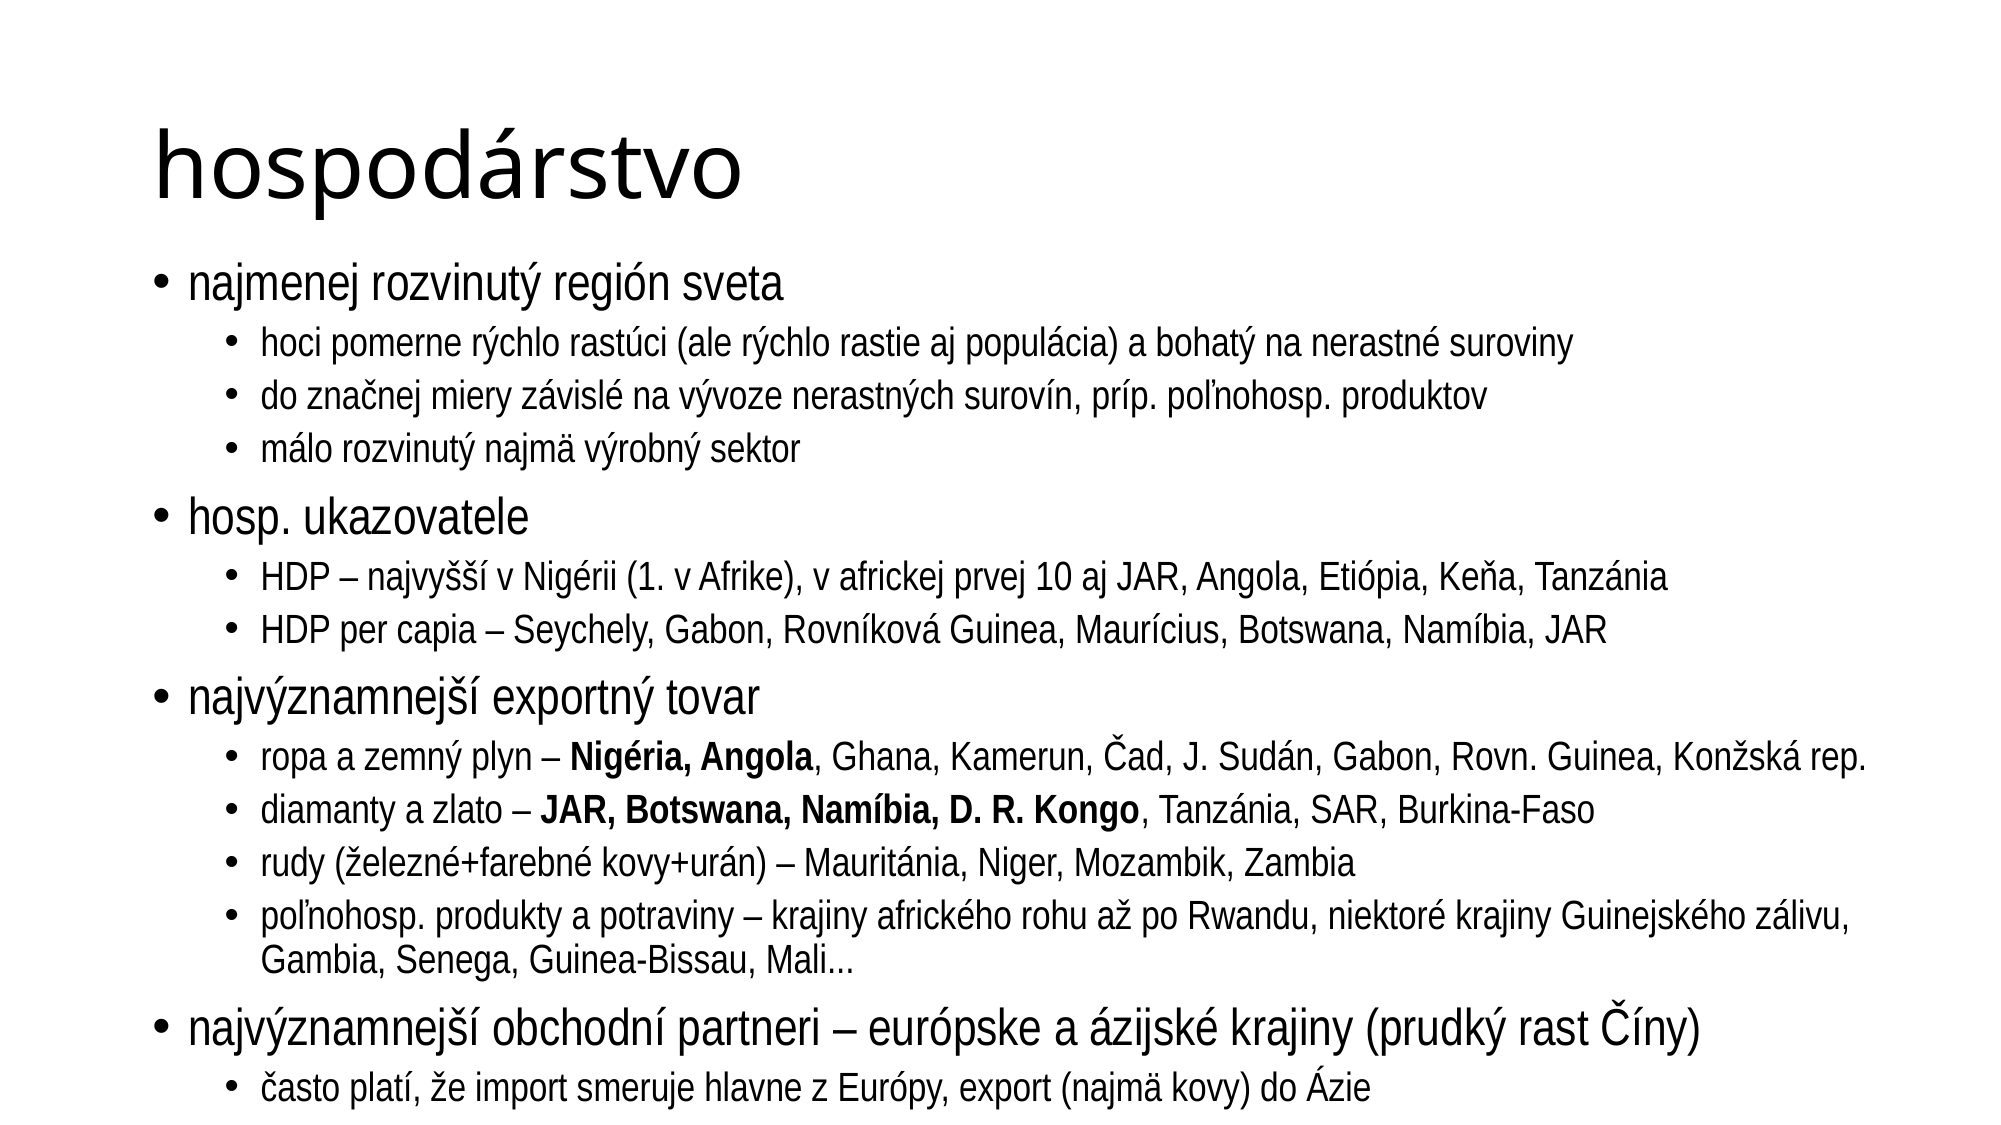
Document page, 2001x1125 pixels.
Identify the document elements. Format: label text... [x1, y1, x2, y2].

list najmenej rozvinutý región sveta hoci pomerne rýchlo rastúci (ale rýchlo rastie aj populácia) a bohatý na nerastné suroviny do značnej miery závislé na vývoze nerastných surovín, príp. poľnohosp. produktov málo rozvinutý najmä výrobný sektor hosp. ukazovatele HDP – najvyšší v Nigérii (1. v Afrike), v africkej prvej 10 aj JAR, Angola, Etiópia, Keňa, Tanzánia HDP per capia – Seychely, Gabon, Rovníková Guinea, Maurícius, Botswana, Namíbia, JAR najvýznamnejší exportný tovar ropa a zemný plyn – Nigéria, Angola, Ghana, Kamerun, Čad, J. Sudán, Gabon, Rovn. Guinea, Konžská rep. diamanty a zlato – JAR, Botswana, Namíbia, D. R. Kongo, Tanzánia, SAR, Burkina-Faso rudy (železné+farebné kovy+urán) – Mauritánia, Niger, Mozambik, Zambia poľnohosp. produkty a potraviny – krajiny afrického rohu až po Rwandu, niektoré krajiny Guinejského zálivu, Gambia, Senega, Guinea-Bissau, Mali... najvýznamnejší obchodní partneri – európske a ázijské krajiny (prudký rast Číny) často platí, že import smeruje hlavne z Európy, export (najmä kovy) do Ázie [137, 248, 2000, 1125]
title hospodárstvo [137, 59, 1863, 248]
